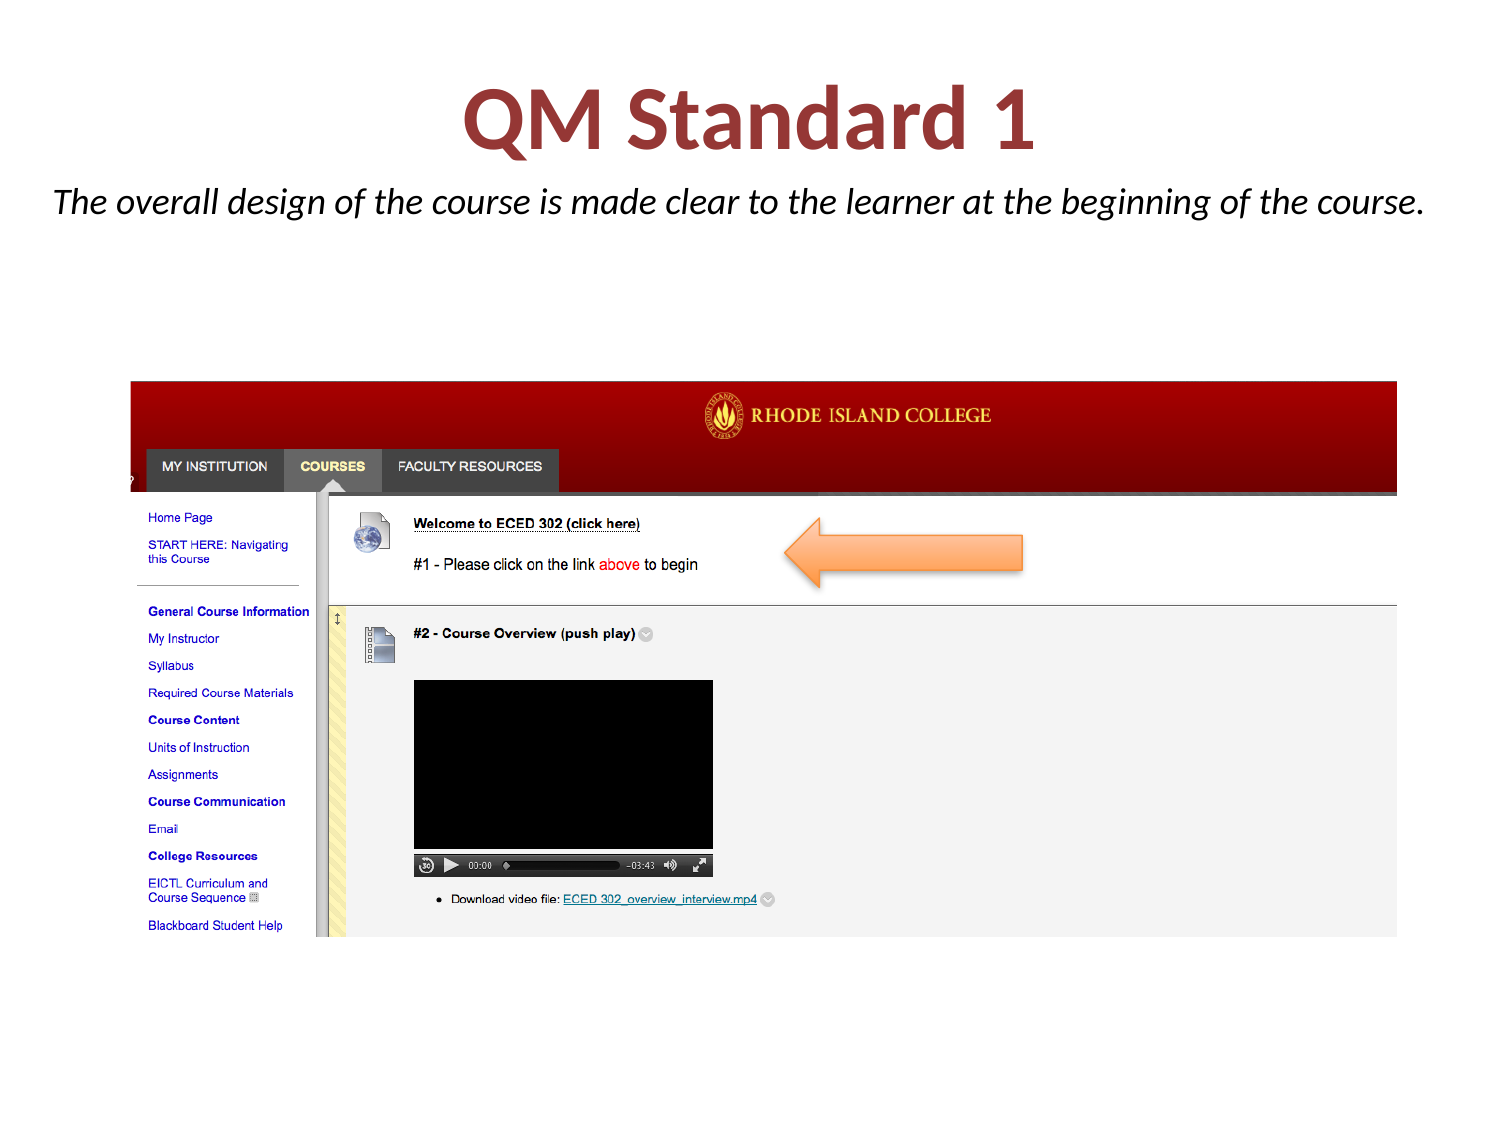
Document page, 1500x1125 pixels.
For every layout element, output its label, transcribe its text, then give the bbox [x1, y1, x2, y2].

text_box The overall design of the course is made clear to the learner at the beginning of the course. [37, 169, 1463, 230]
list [130, 381, 1398, 937]
title QM Standard 1 [75, 45, 1425, 169]
